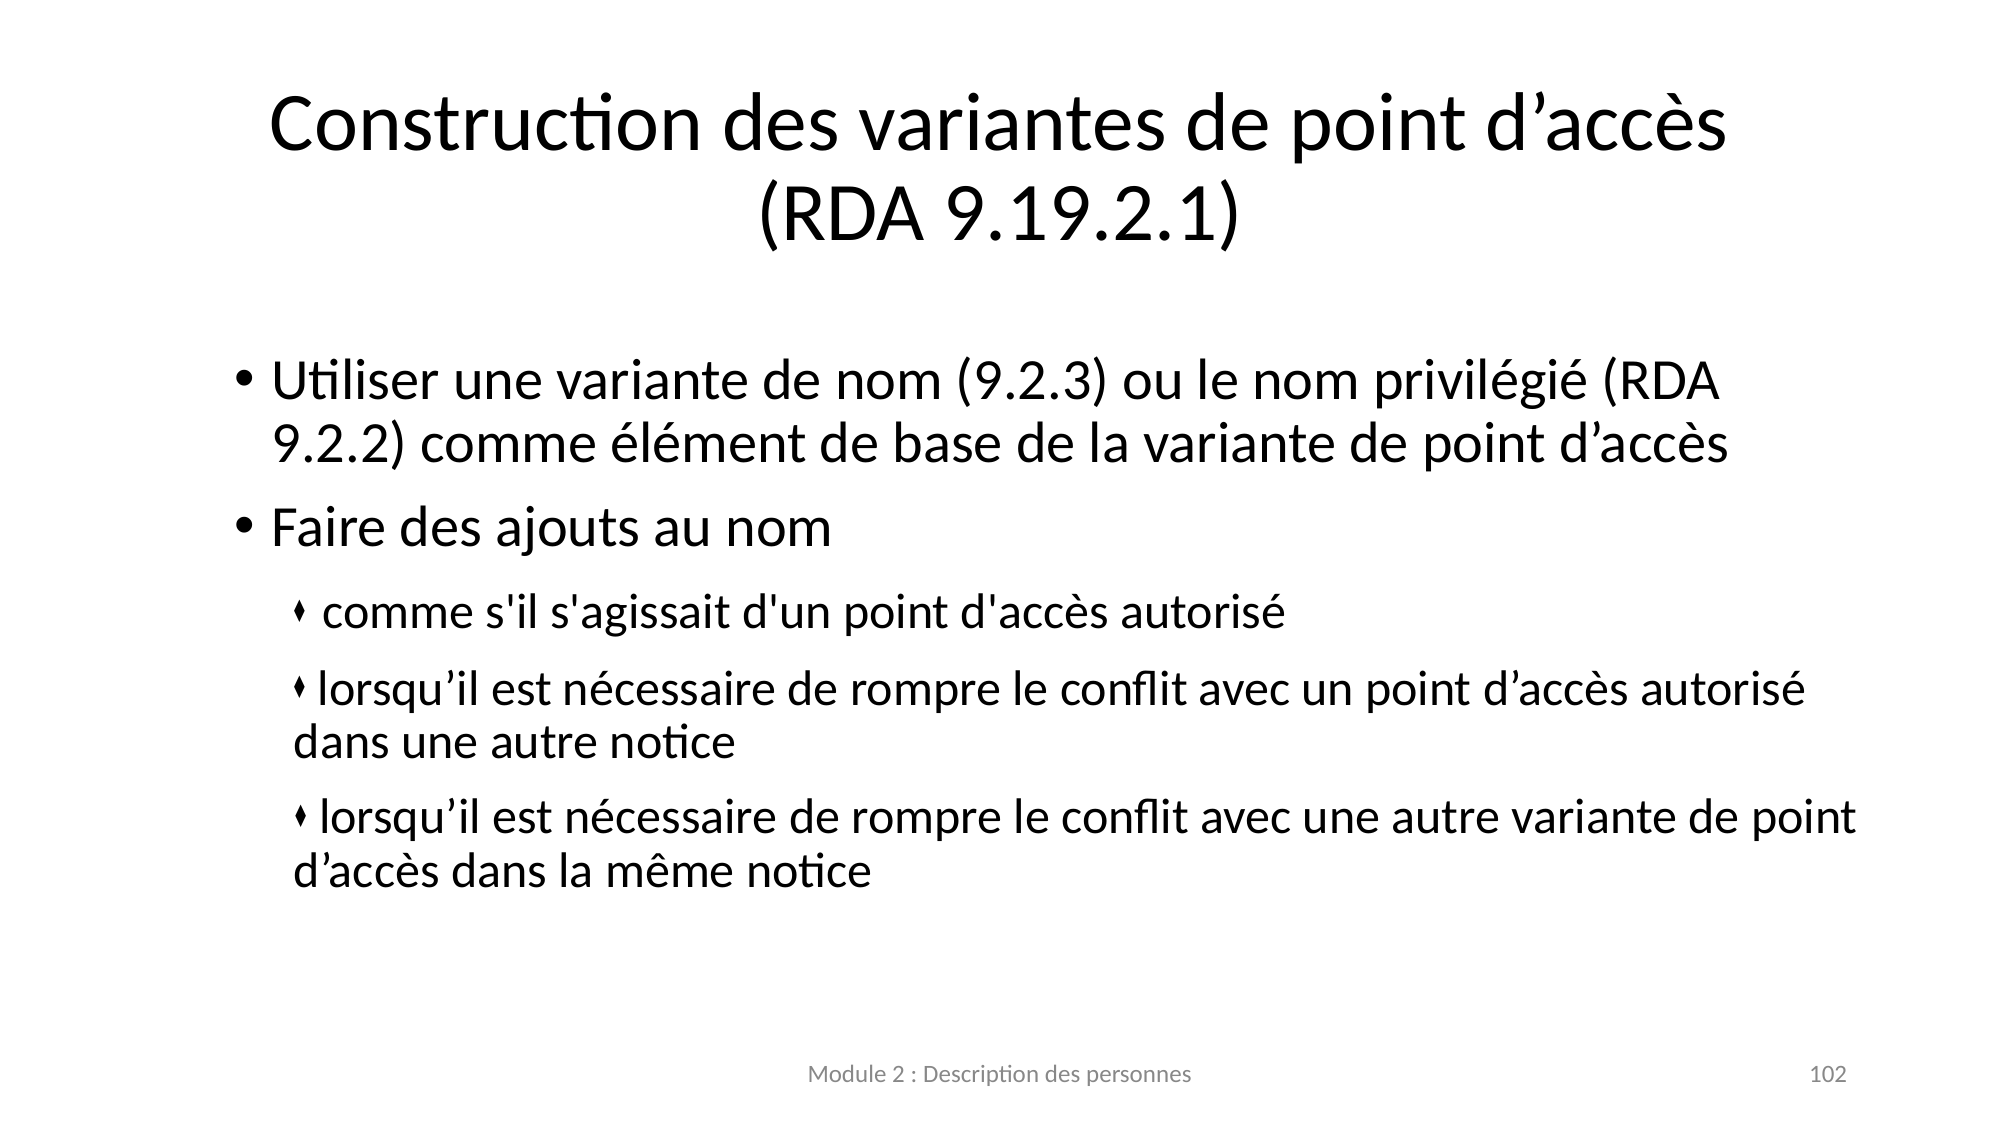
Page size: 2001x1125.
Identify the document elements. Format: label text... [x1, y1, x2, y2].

footer Module 2 : Description des personnes [662, 1042, 1338, 1103]
title Construction des variantes de point d’accès (RDA 9.19.2.1) [137, 59, 1863, 278]
list Utiliser une variante de nom (9.2.3) ou le nom privilégié (RDA 9.2.2) comme élément de base de la variante de point d’accès Faire des ajouts au nom ⧫ comme s'il s'agissait d'un point d'accès autorisé ⧫ lorsqu’il est nécessaire de rompre le conflit avec un point d’accès autorisé dans une autre notice ⧫ lorsqu’il est nécessaire de rompre le conflit avec une autre variante de point d’accès dans la même notice [219, 342, 1879, 1056]
slide_number 102 [1412, 1042, 1863, 1103]
